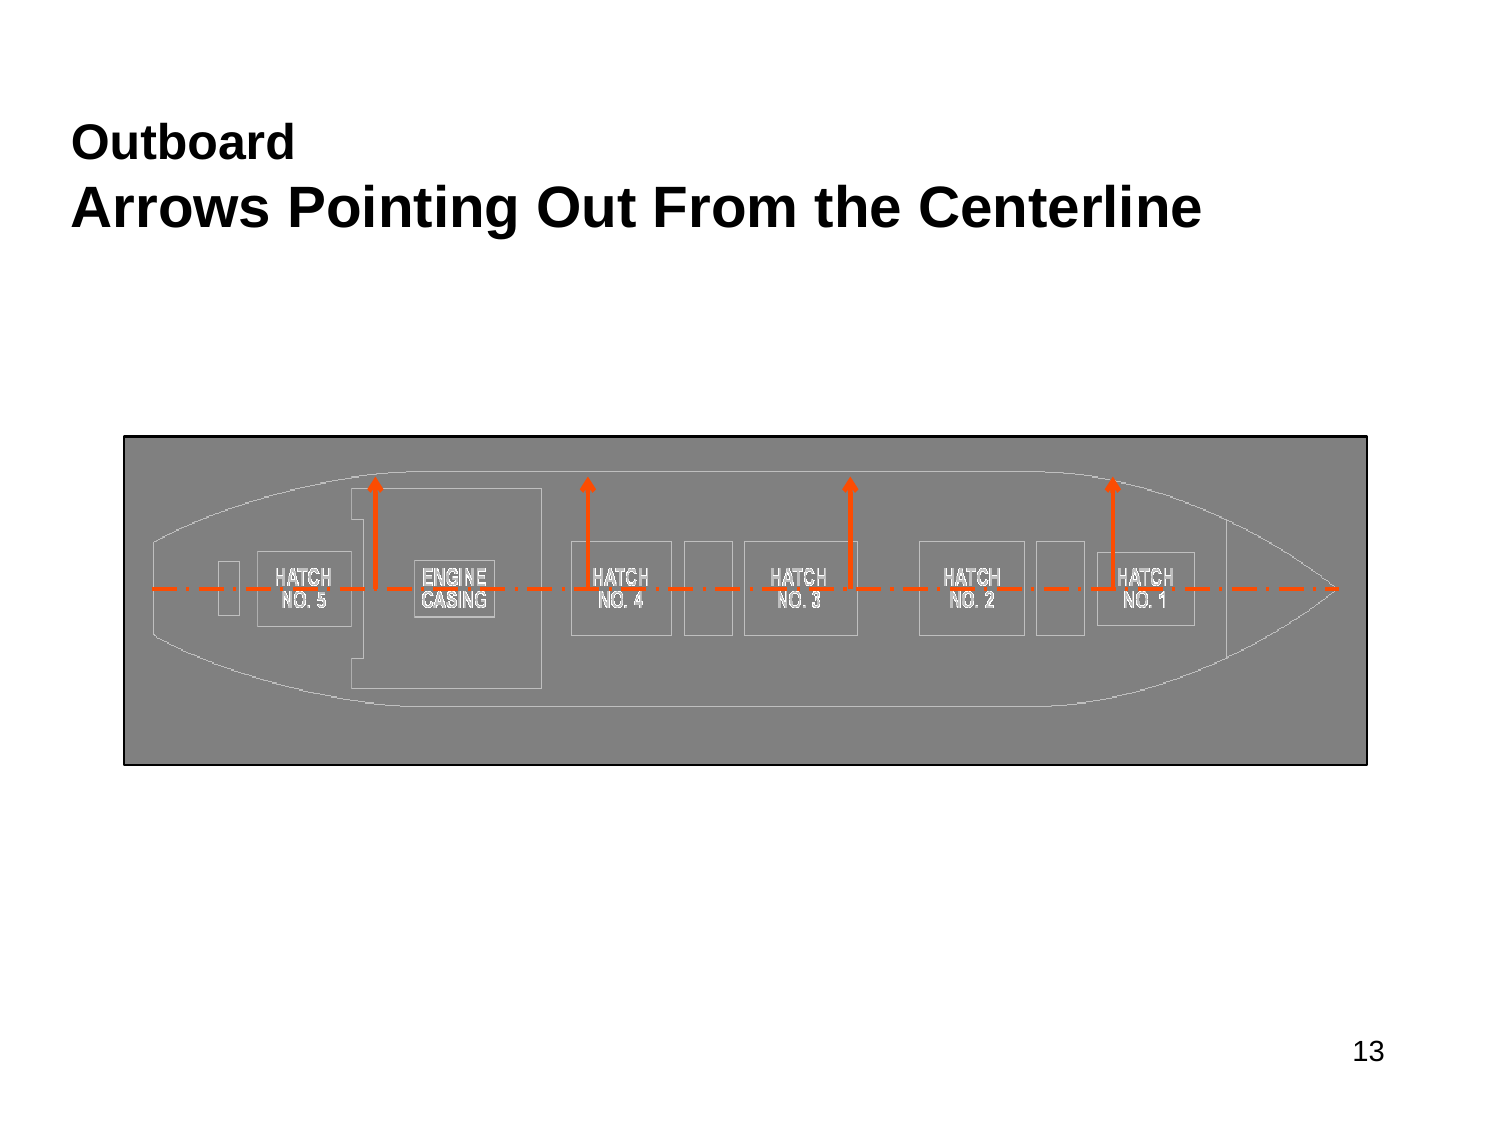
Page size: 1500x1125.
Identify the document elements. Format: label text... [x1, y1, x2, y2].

title Outboard Arrows Pointing Out From the Centerline [70, 129, 1464, 240]
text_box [124, 437, 1367, 765]
slide_number 13 [1074, 1024, 1401, 1103]
